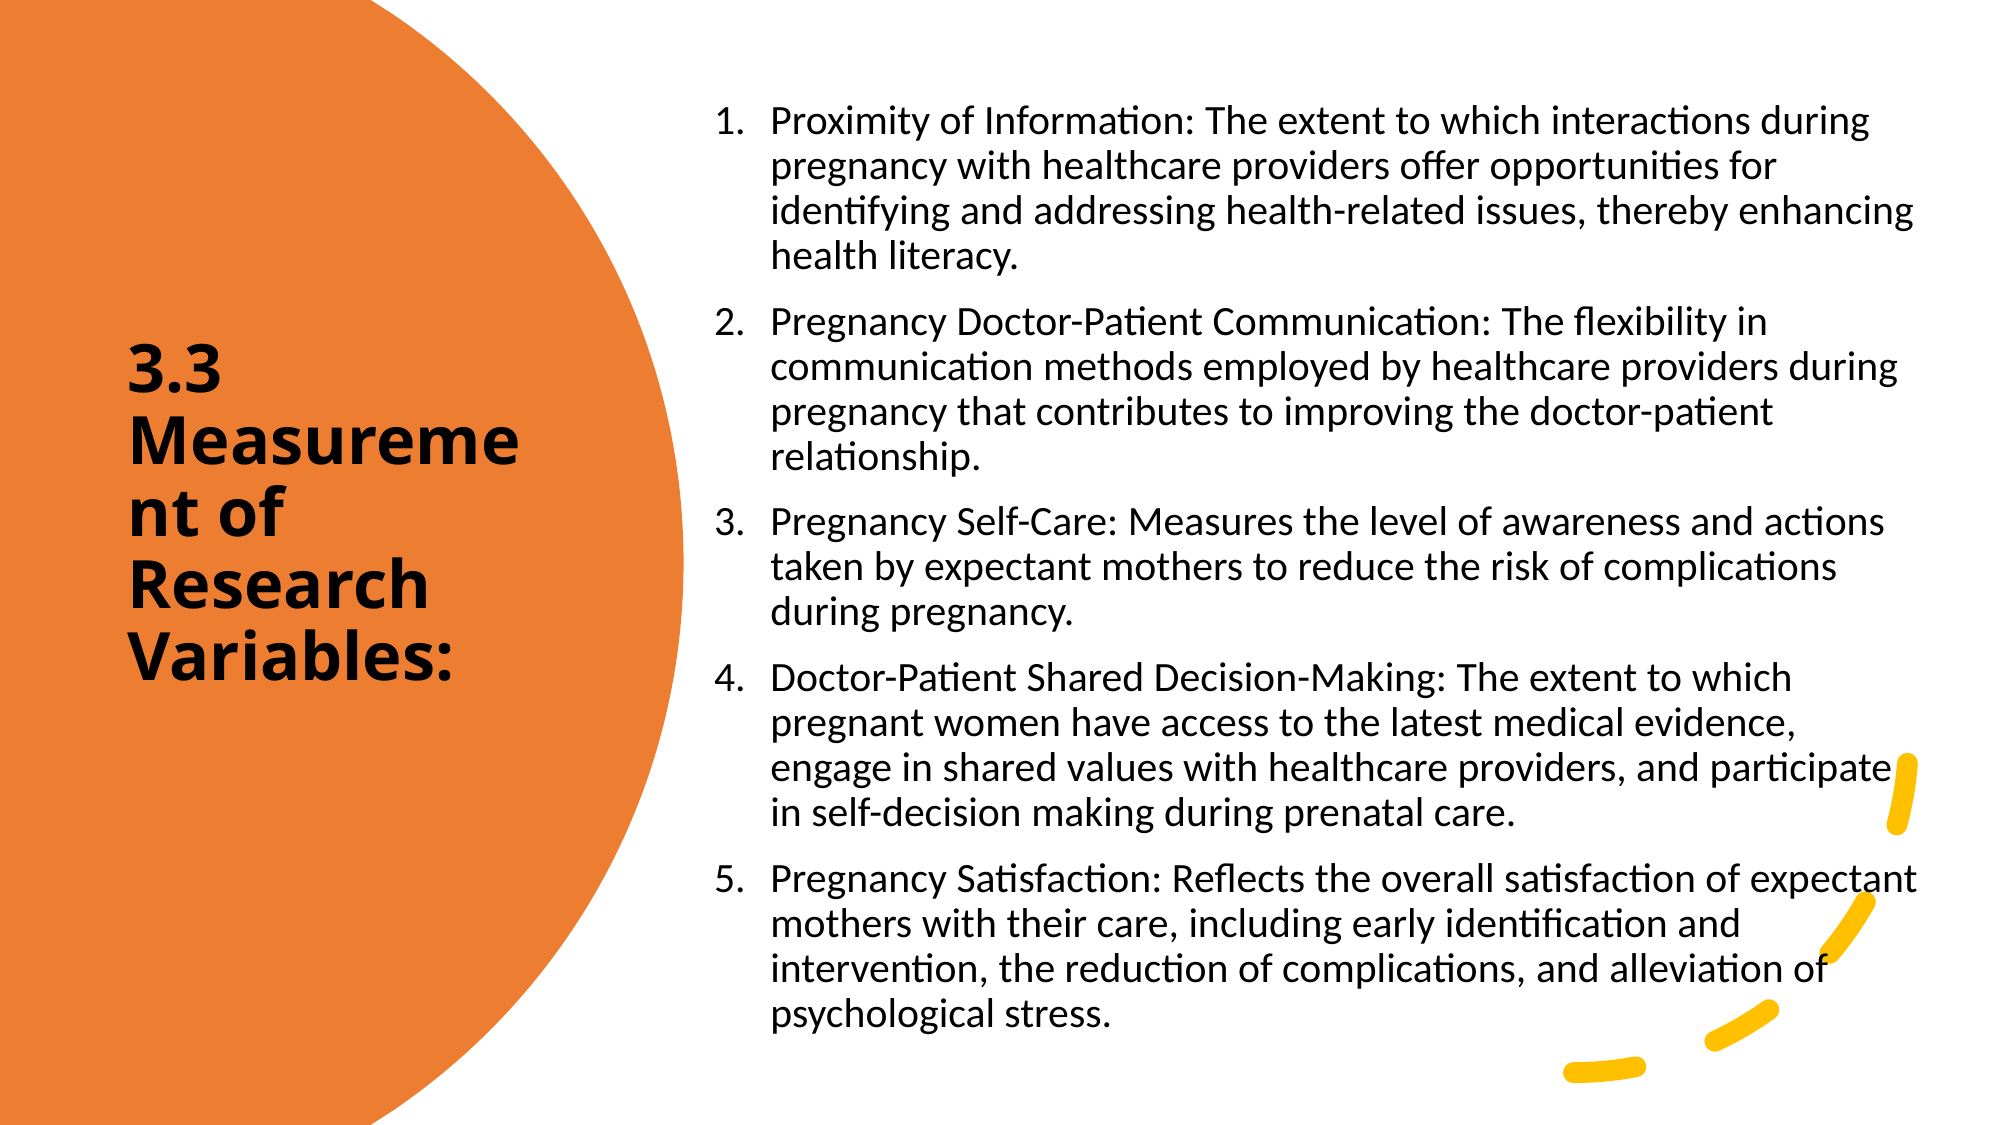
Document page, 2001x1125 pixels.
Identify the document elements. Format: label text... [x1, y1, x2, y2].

list Proximity of Information: The extent to which interactions during pregnancy with healthcare providers offer opportunities for identifying and addressing health-related issues, thereby enhancing health literacy. Pregnancy Doctor-Patient Communication: The flexibility in communication methods employed by healthcare providers during pregnancy that contributes to improving the doctor-patient relationship. Pregnancy Self-Care: Measures the level of awareness and actions taken by expectant mothers to reduce the risk of complications during pregnancy. Doctor-Patient Shared Decision-Making: The extent to which pregnant women have access to the latest medical evidence, engage in shared values with healthcare providers, and participate in self-decision making during prenatal care. Pregnancy Satisfaction: Reflects the overall satisfaction of expectant mothers with their care, including early identification and intervention, the reduction of complications, and alleviation of psychological stress. [699, 90, 1934, 1035]
title 3.3 Measurement of Research Variables: [112, 189, 576, 921]
text_box [1572, 1035, 1728, 1074]
text_box [374, 0, 2000, 1125]
text_box [0, 0, 685, 1125]
